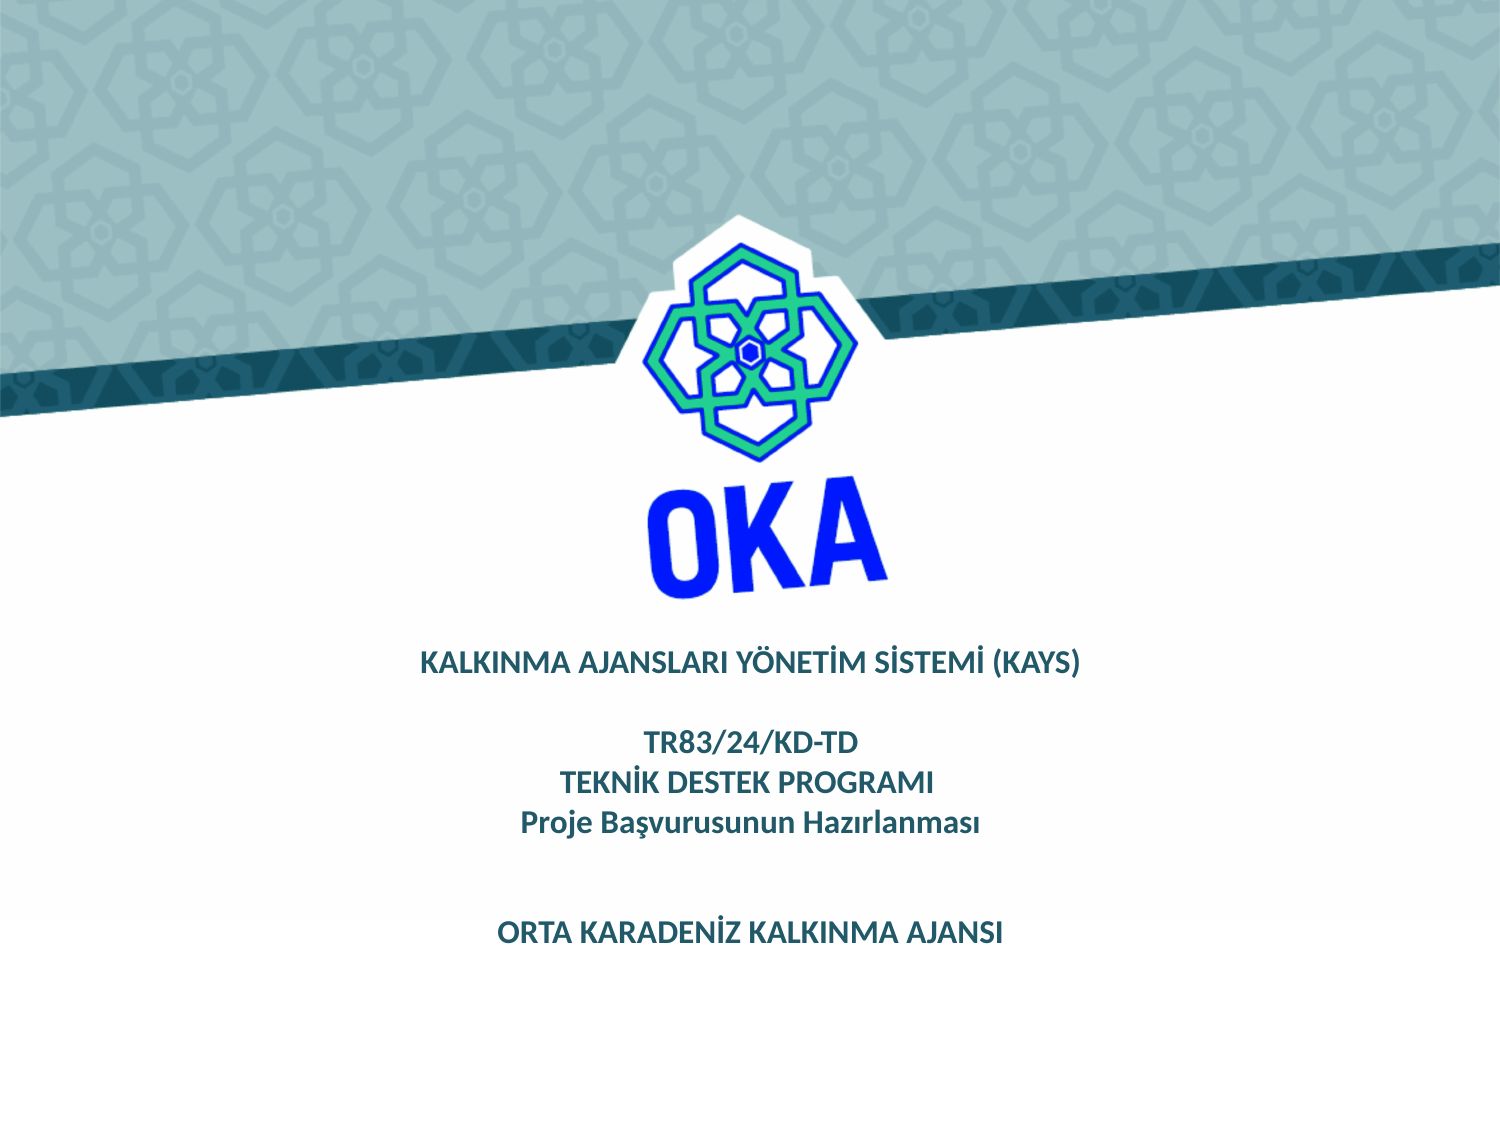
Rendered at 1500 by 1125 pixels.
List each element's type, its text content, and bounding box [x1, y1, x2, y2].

text_box KALKINMA AJANSLARI YÖNETİM SİSTEMİ (KAYS) TR83/24/KD-TD TEKNİK DESTEK PROGRAMI Proje Başvurusunun Hazırlanması ORTA KARADENİZ KALKINMA AJANSI [405, 928, 1097, 1125]
picture [0, 0, 1500, 920]
